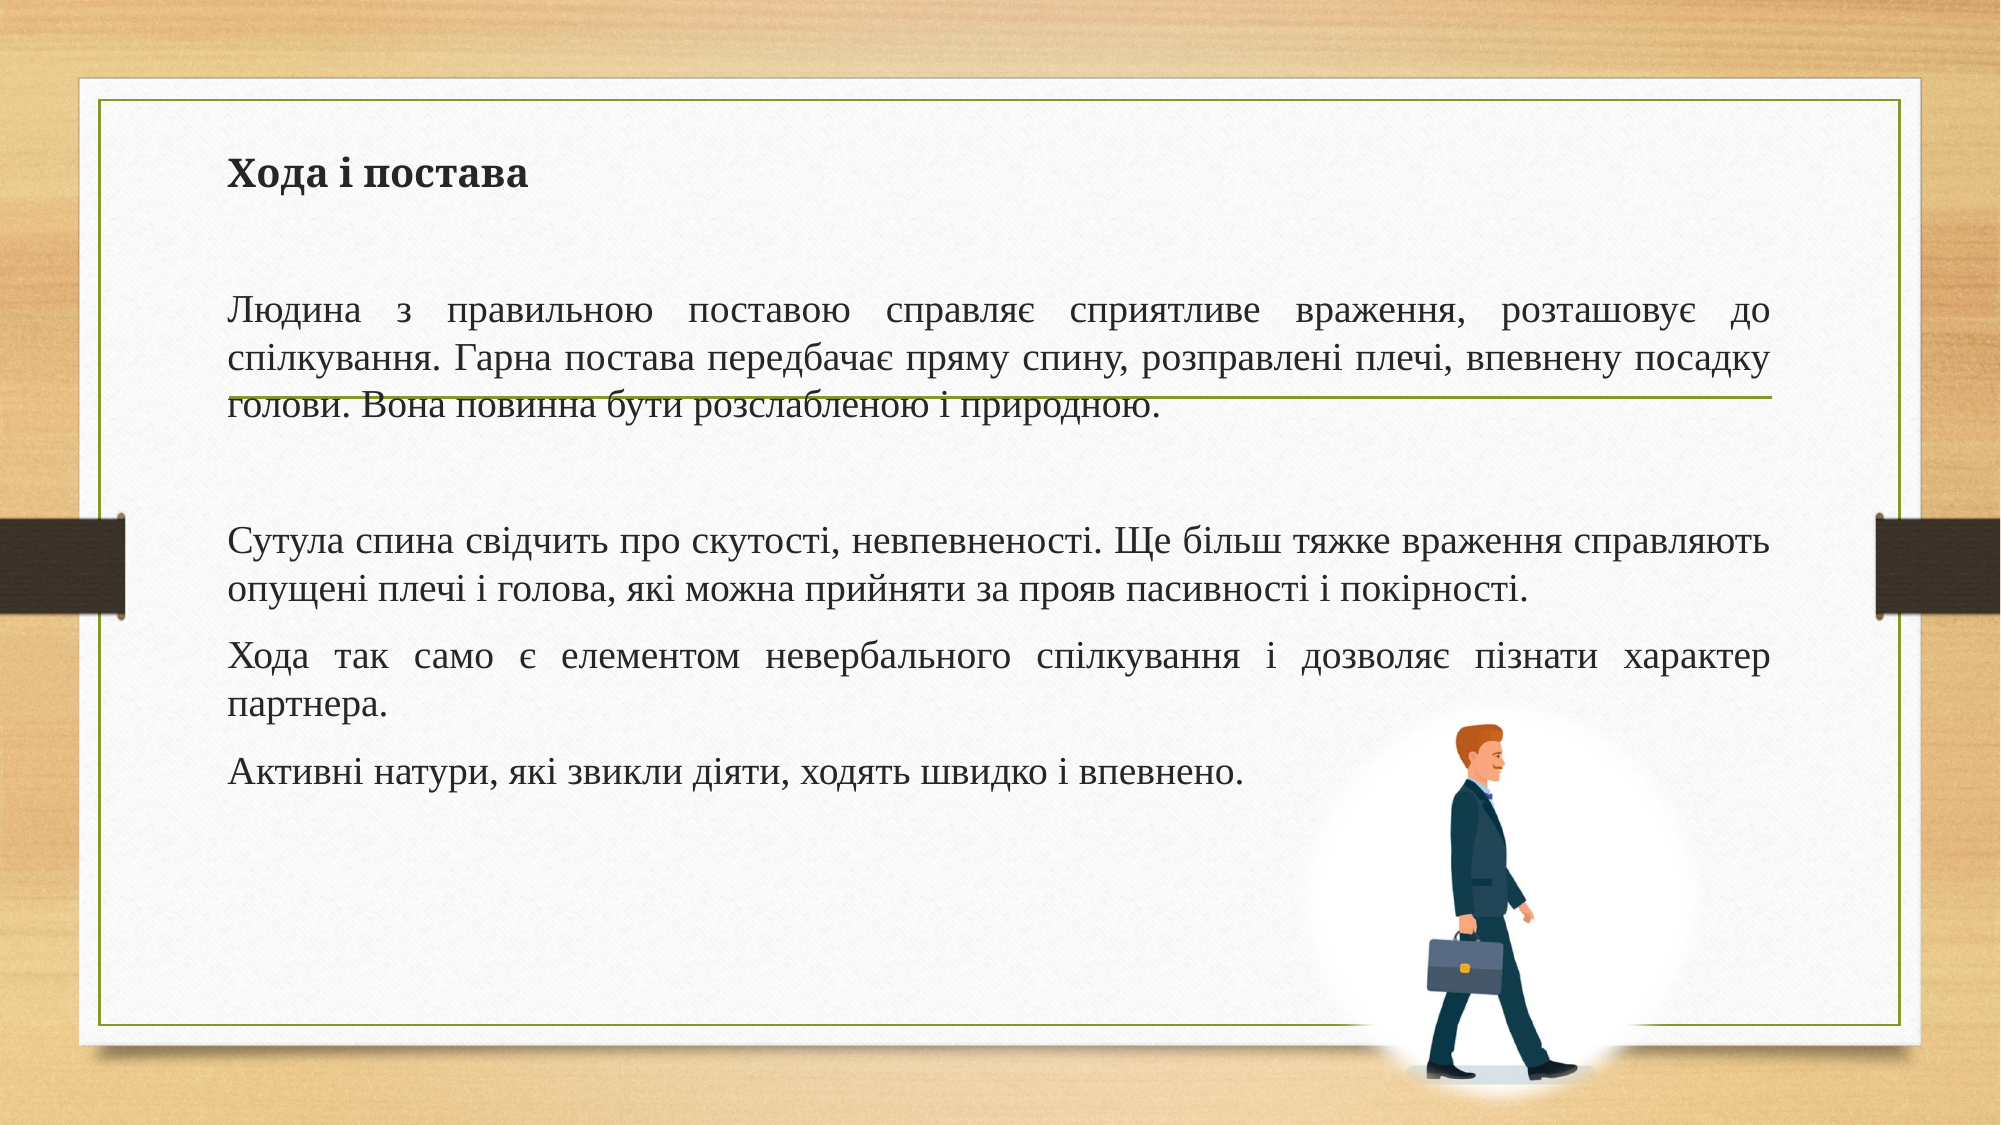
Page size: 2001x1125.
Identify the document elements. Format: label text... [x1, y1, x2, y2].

list Хода і постава Людина з правильною поставою справляє сприятливе враження, розташовує до спілкування. Гарна постава передбачає пряму спину, розправлені плечі, впевнену посадку голови. Вона повинна бути розслабленою і природною. Сутула спина свідчить про скутості, невпевненості. Ще більш тяжке враження справляють опущені плечі і голова, які можна прийняти за прояв пасивності і покірності. Хода так само є елементом невербального спілкування і дозволяє пізнати характер партнера. Активні натури, які звикли діяти, ходять швидко і впевнено. [212, 139, 1788, 685]
picture [0, 0, 2001, 1125]
